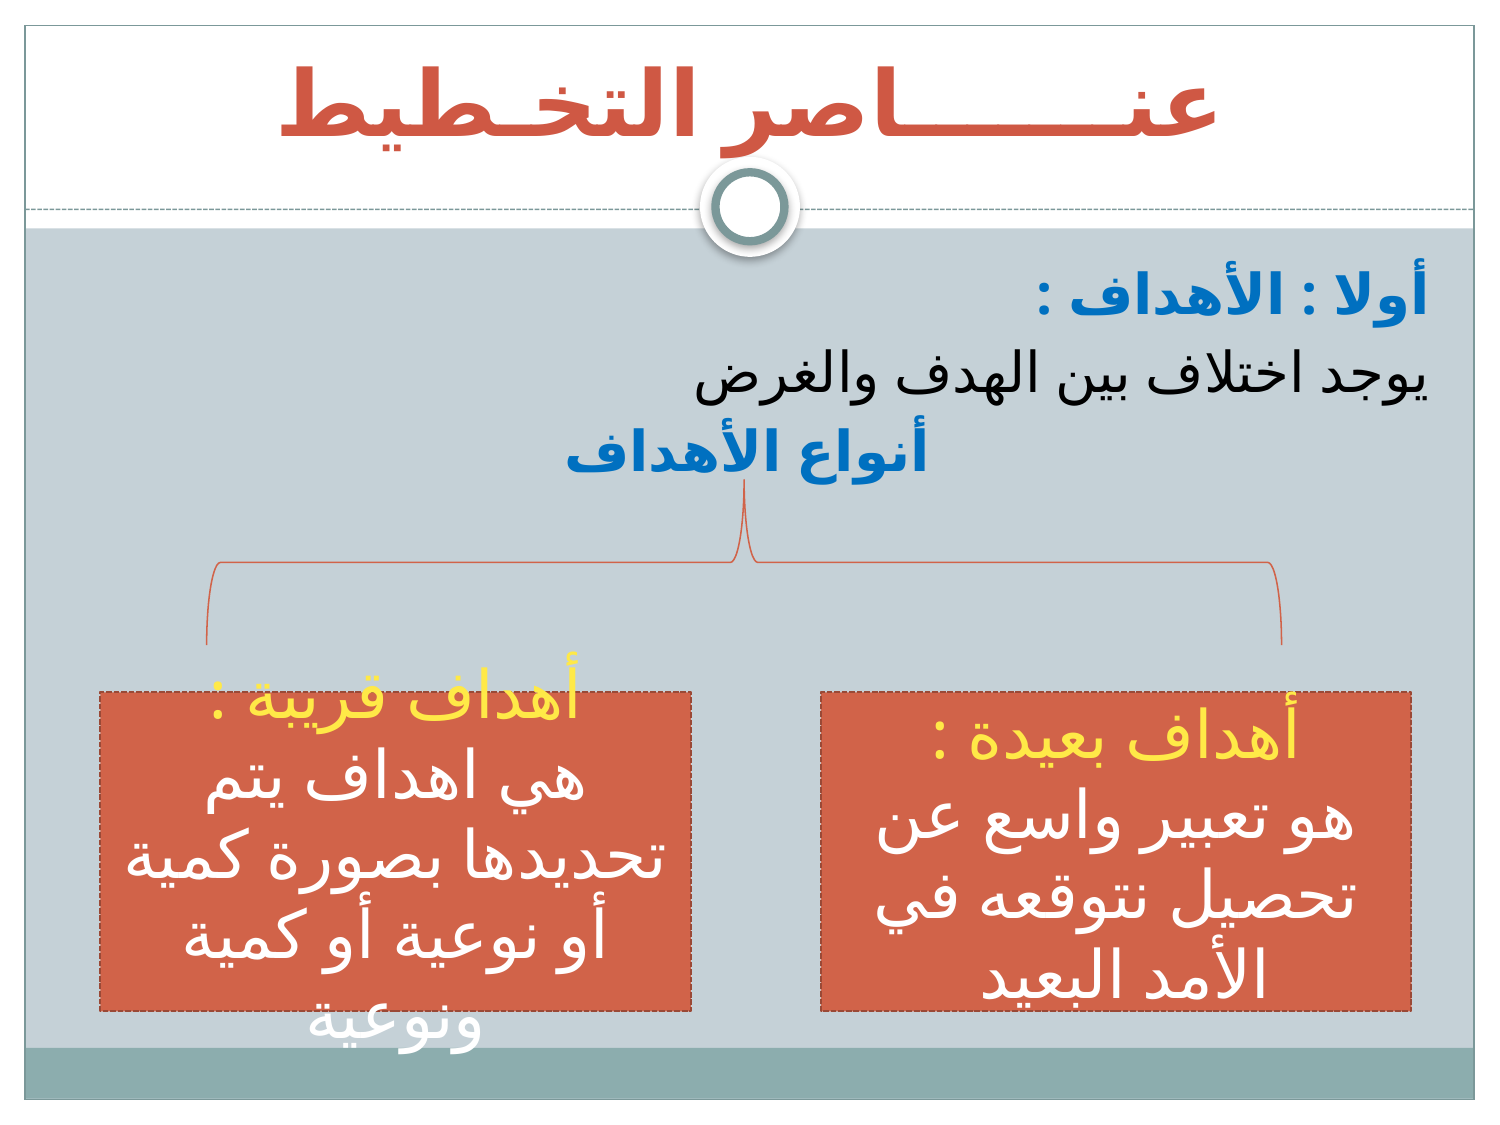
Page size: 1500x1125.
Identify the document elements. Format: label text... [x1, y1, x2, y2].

text_box [205, 478, 1283, 646]
text_box عنـــــــاصر التخـطيط [259, 36, 1239, 162]
text_box أهداف بعيدة : هو تعبير واسع عن تحصيل نتوقعه في الأمد البعيد [820, 691, 1412, 1012]
list أولا : الأهداف : يوجد اختلاف بين الهدف والغرض أنواع الأهداف [49, 250, 1445, 1001]
text_box أهداف قريبة : هي اهداف يتم تحديدها بصورة كمية أو نوعية أو كمية ونوعية [99, 691, 692, 1012]
